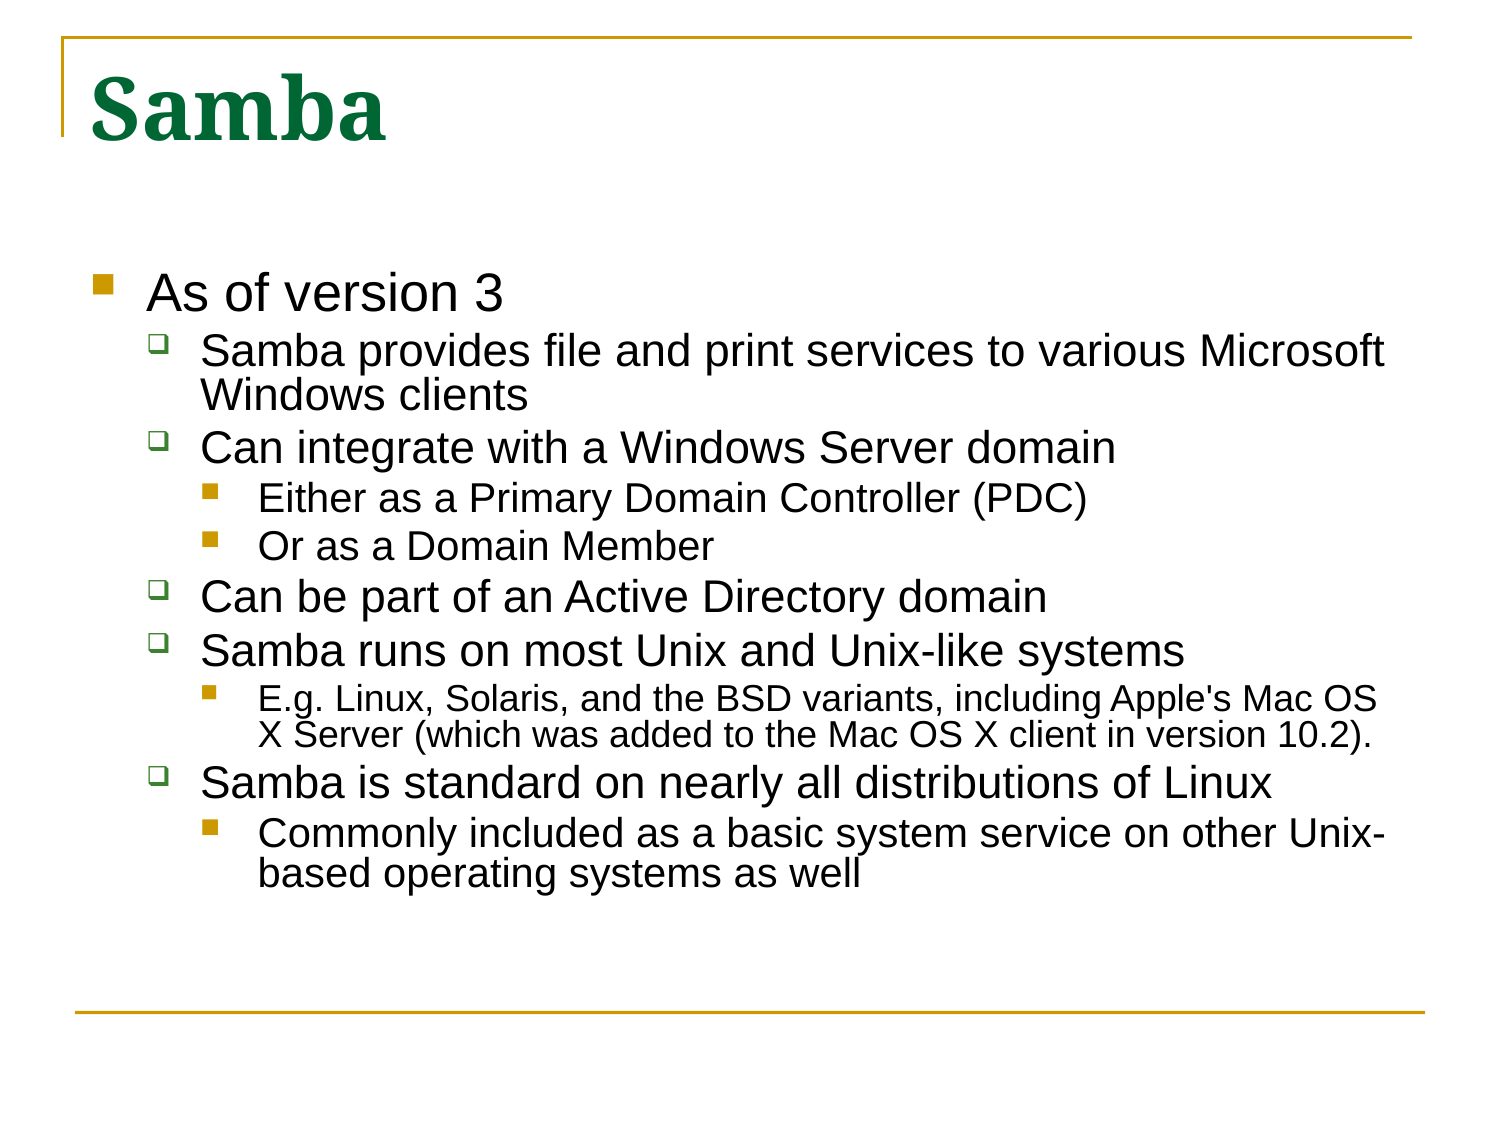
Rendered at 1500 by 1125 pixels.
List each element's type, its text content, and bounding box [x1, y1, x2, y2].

list As of version 3 Samba provides file and print services to various Microsoft Windows clients Can integrate with a Windows Server domain Either as a Primary Domain Controller (PDC) Or as a Domain Member Can be part of an Active Directory domain Samba runs on most Unix and Unix-like systems E.g. Linux, Solaris, and the BSD variants, including Apple's Mac OS X Server (which was added to the Mac OS X client in version 10.2). Samba is standard on nearly all distributions of Linux Commonly included as a basic system service on other Unix-based operating systems as well [74, 262, 1426, 1006]
title Samba [74, 45, 1426, 233]
